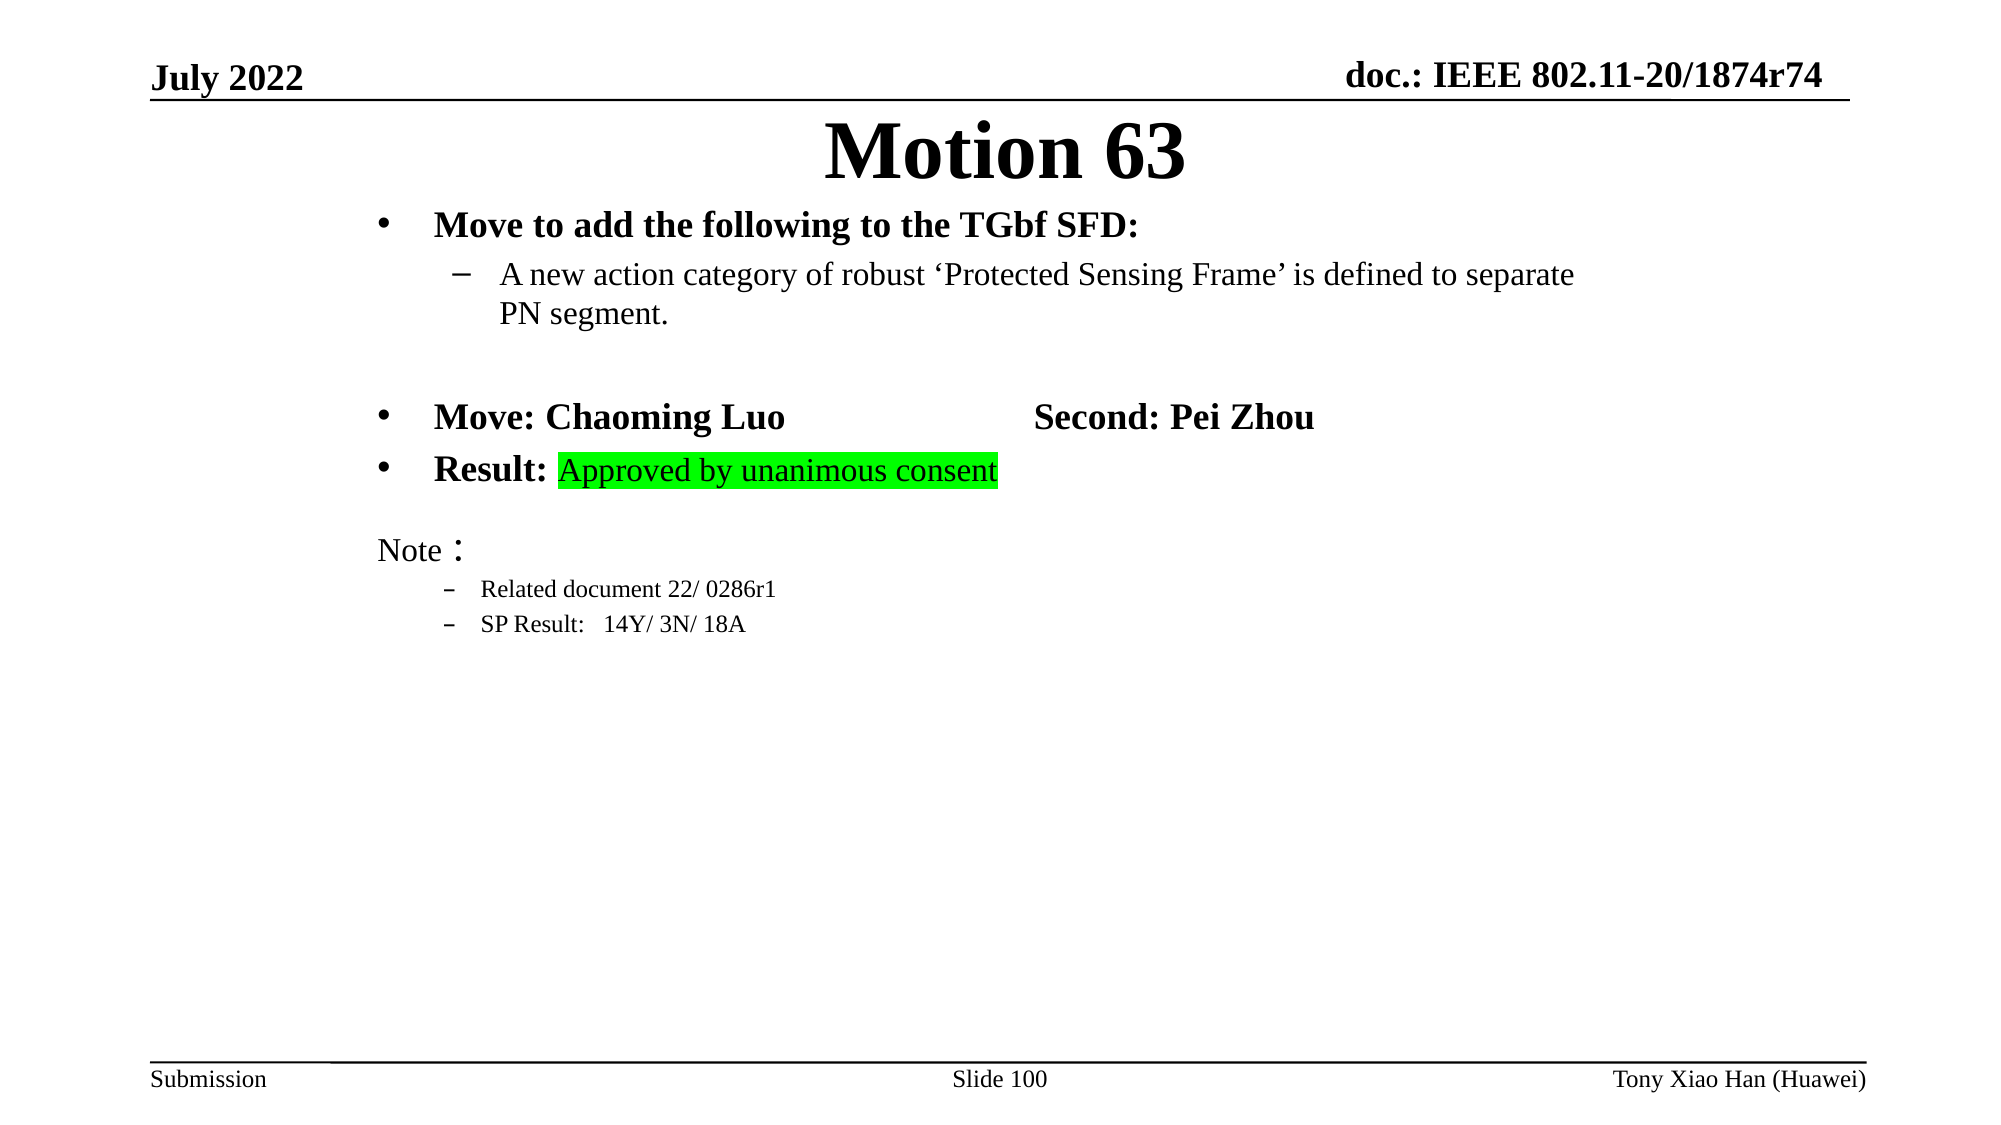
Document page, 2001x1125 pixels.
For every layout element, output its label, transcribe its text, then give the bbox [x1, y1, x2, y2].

text_box Motion 63 [368, 87, 1644, 225]
text_box Move to add the following to the TGbf SFD: A new action category of robust ‘Protected Sensing Frame’ is defined to separate PN segment. Move: Chaoming Luo Second: Pei Zhou Result: Approved by unanimous consent Note： Related document 22/ 0286r1 SP Result: 14Y/ 3N/ 18A [362, 162, 1638, 875]
